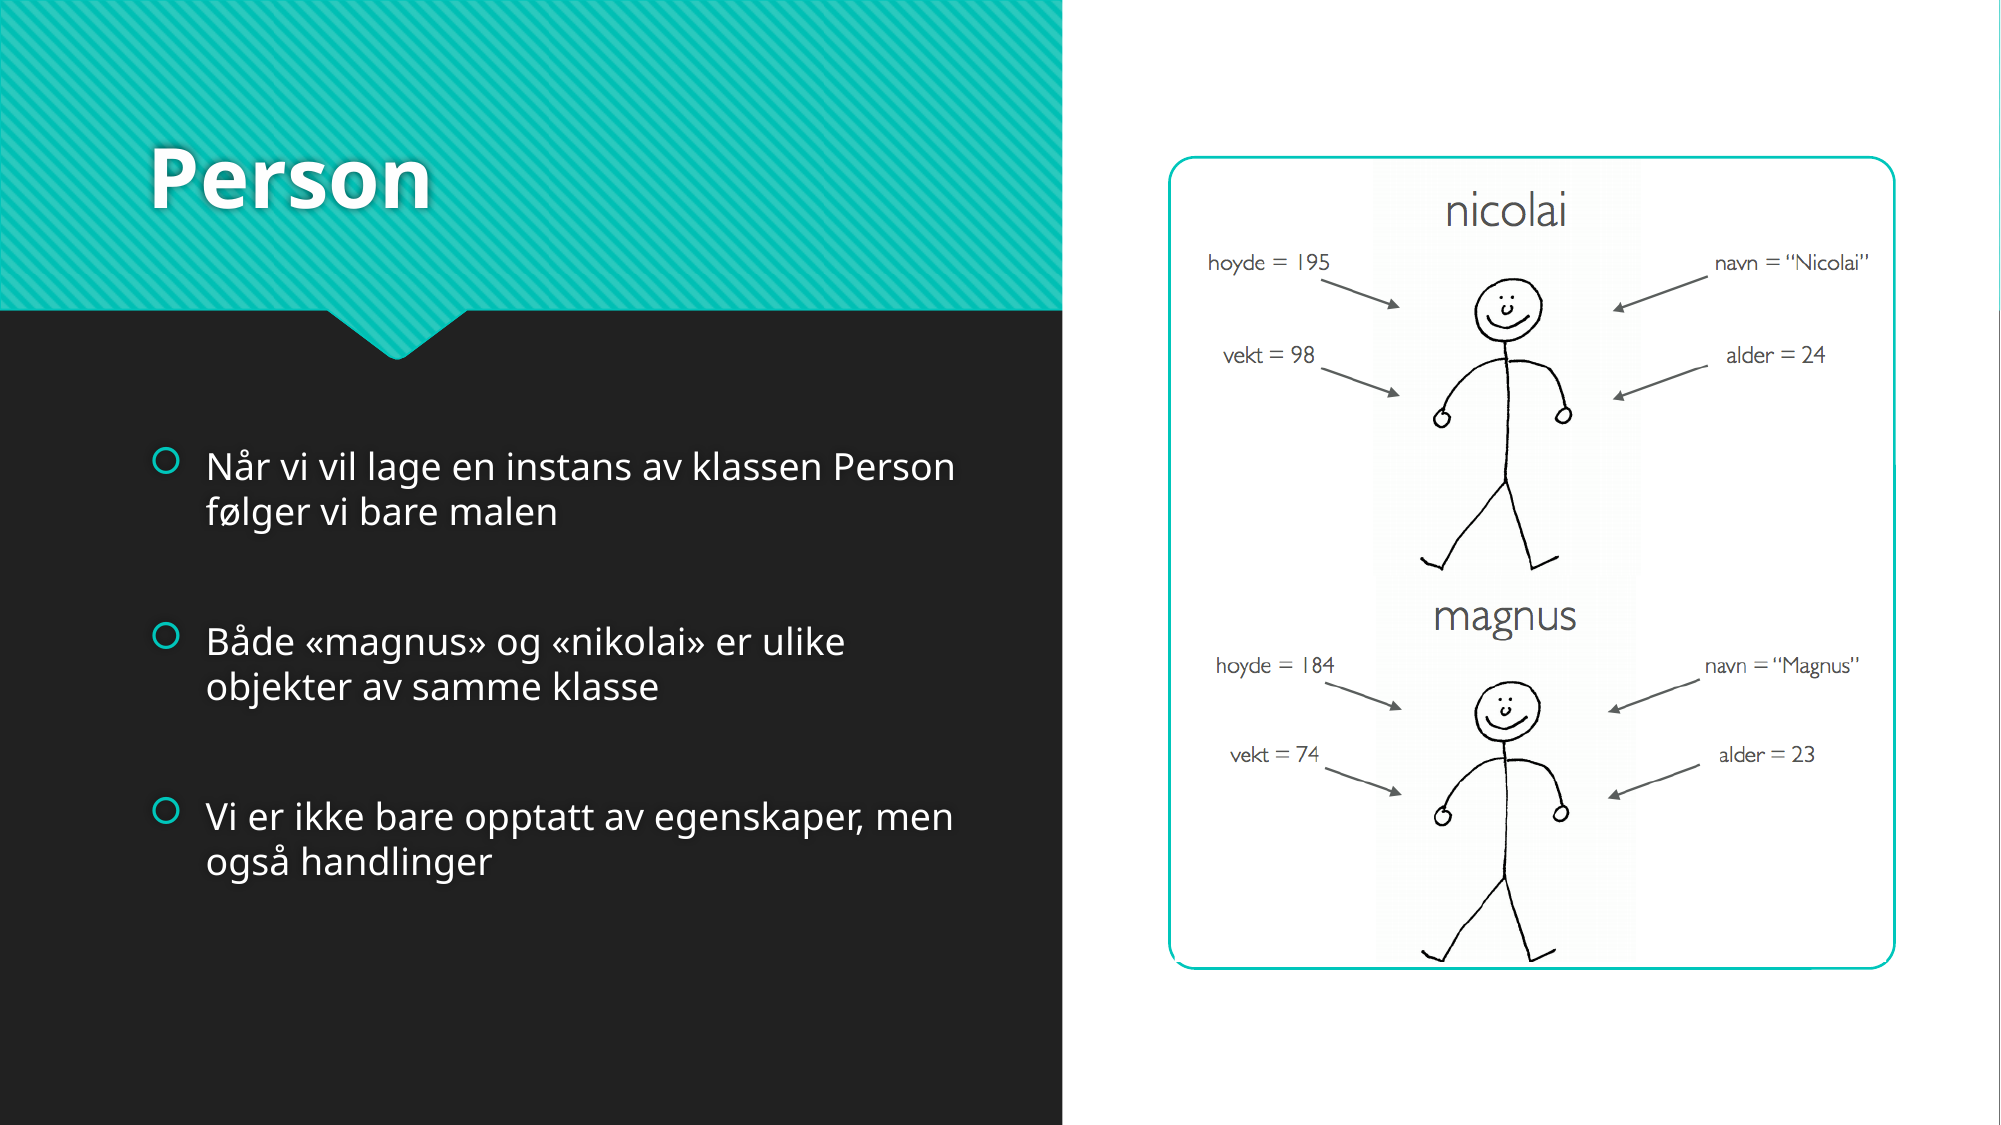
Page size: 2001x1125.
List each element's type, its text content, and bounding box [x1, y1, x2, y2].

title Person [132, 73, 1013, 233]
text_box [1061, 0, 2000, 1125]
list Når vi vil lage en instans av klassen Person følger vi bare malen Både «magnus» og «nikolai» er ulike objekter av samme klasse Vi er ikke bare opptatt av egenskaper, men også handlinger [134, 364, 1013, 962]
text_box [1176, 163, 1896, 970]
text_box [0, 0, 1061, 358]
text_box [1168, 166, 1174, 960]
picture [1174, 158, 1887, 962]
